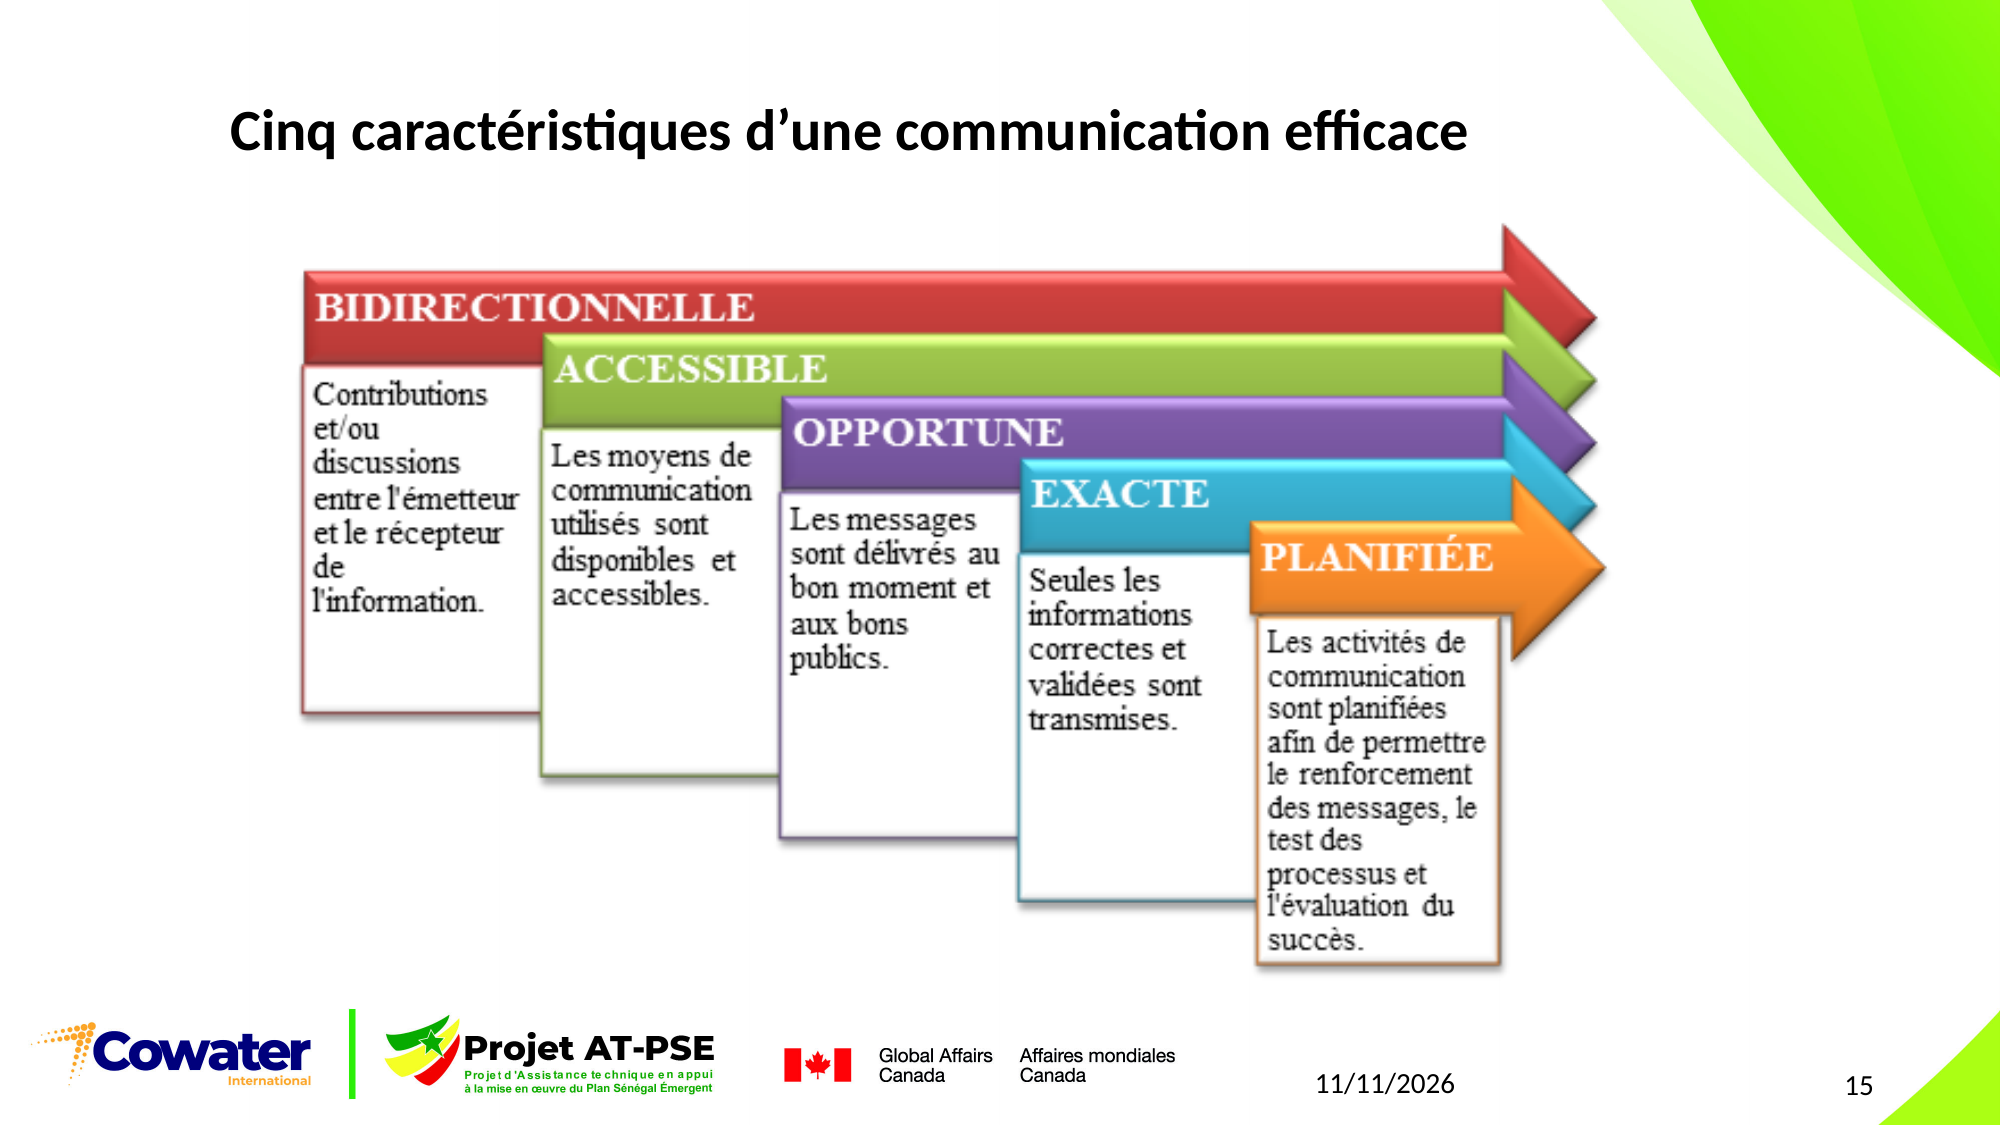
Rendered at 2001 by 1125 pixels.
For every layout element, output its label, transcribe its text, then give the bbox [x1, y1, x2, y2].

slide_number 15 [1829, 1058, 1996, 1119]
text_box Cinq caractéristiques d’une communication efficace [174, 43, 1525, 219]
picture [0, 0, 2000, 1125]
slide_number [1299, 1057, 1750, 1118]
